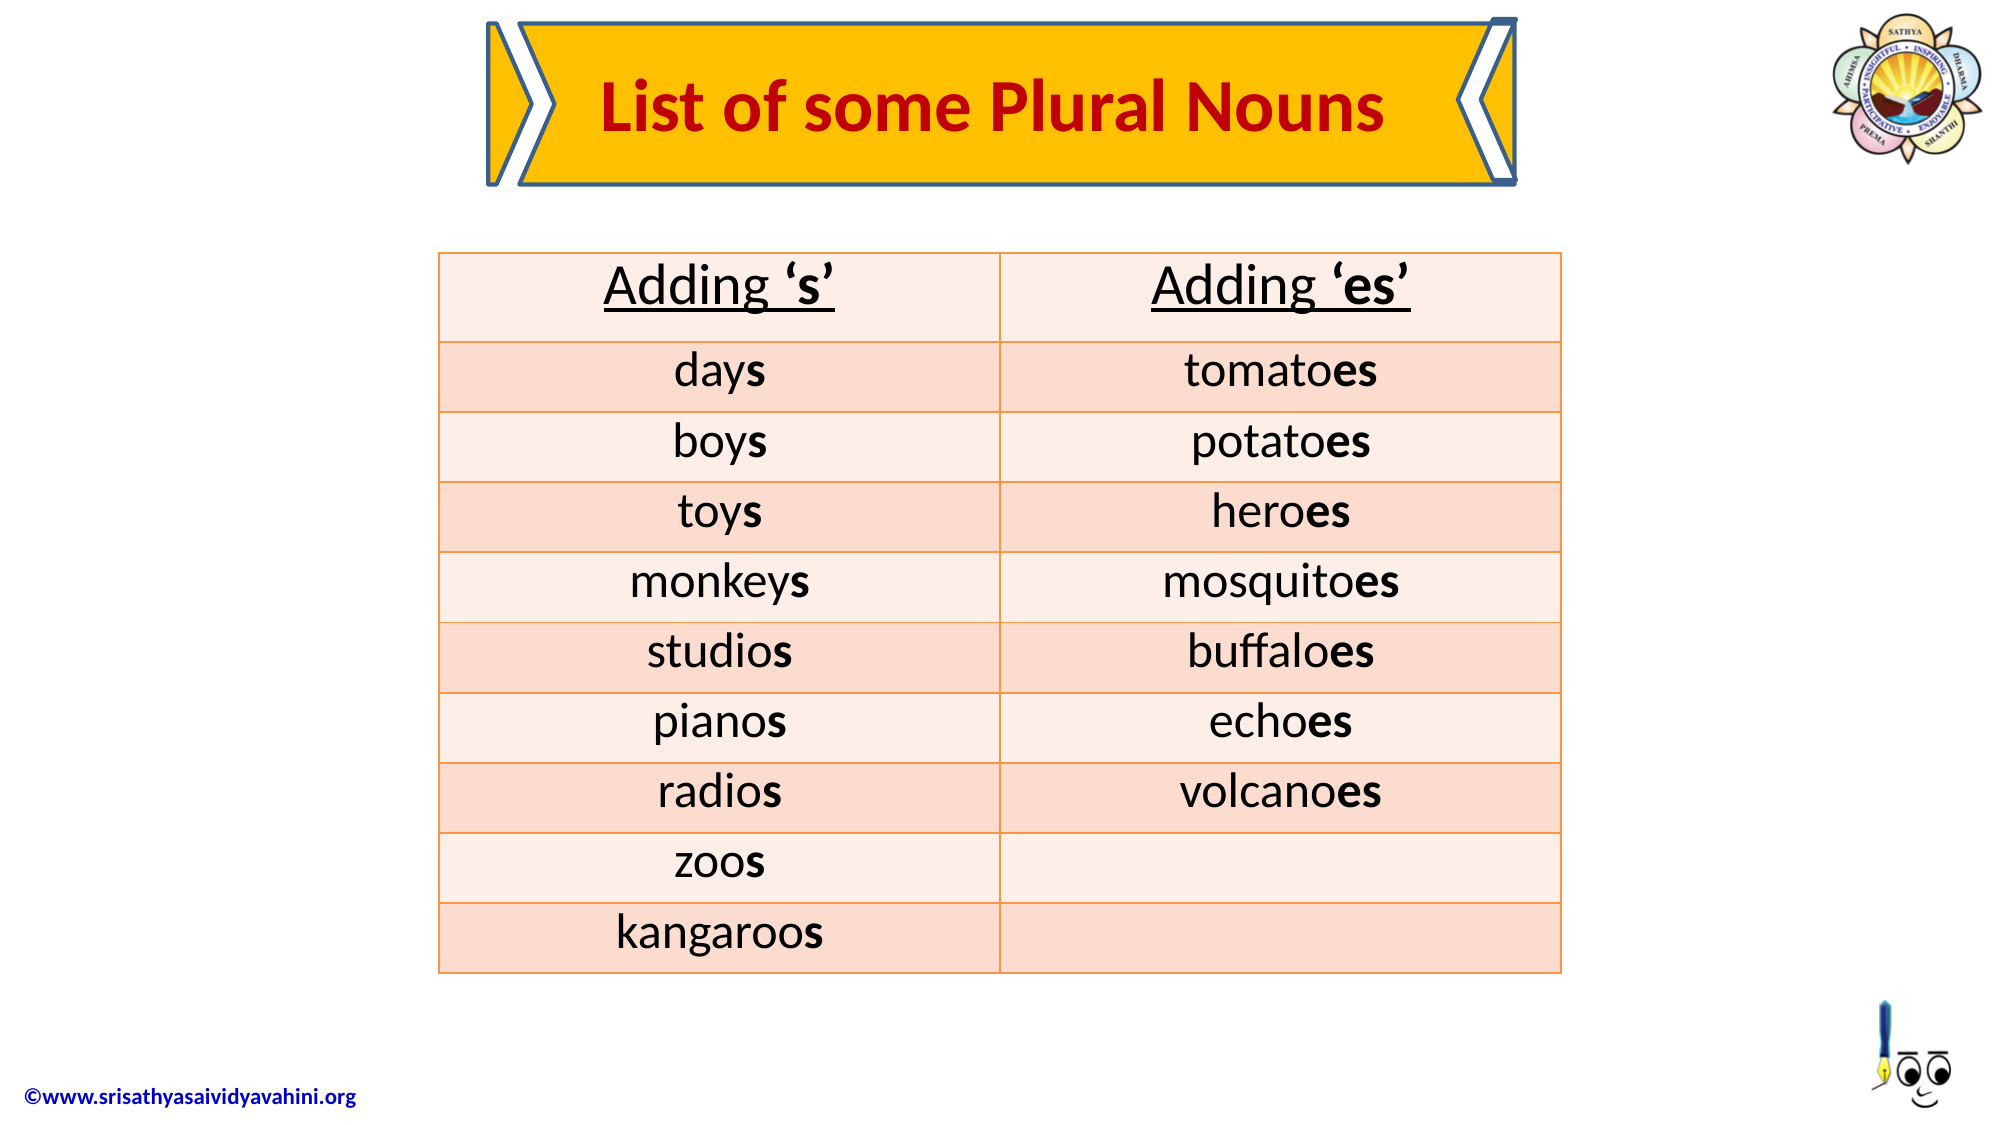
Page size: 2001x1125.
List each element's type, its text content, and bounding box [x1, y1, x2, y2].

table_cell [1001, 904, 1560, 972]
table_cell zoos [440, 834, 999, 902]
table_cell radios [440, 764, 999, 832]
table_cell kangaroos [440, 904, 999, 972]
table_cell mosquitoes [1001, 553, 1560, 622]
table_cell [1001, 834, 1560, 902]
text_box List of some Plural Nouns [486, 21, 534, 187]
table_cell tomatoes [1001, 343, 1560, 411]
picture [1827, 10, 1986, 165]
table_cell toys [440, 483, 999, 551]
table_cell heroes [1001, 483, 1560, 551]
text_box List of some Plural Nouns [517, 16, 1518, 187]
table_cell volcanoes [1001, 764, 1560, 832]
table_cell potatoes [1001, 413, 1560, 481]
table_cell echoes [1001, 694, 1560, 762]
table_cell days [440, 343, 999, 411]
table_cell pianos [440, 694, 999, 762]
table_cell boys [440, 413, 999, 481]
table_cell monkeys [440, 553, 999, 622]
picture [1815, 971, 1966, 1122]
table_cell buffaloes [1001, 623, 1560, 692]
table_header Adding ‘s’ [440, 254, 999, 341]
table_cell studios [440, 623, 999, 692]
table_header Adding ‘es’ [1001, 254, 1560, 341]
